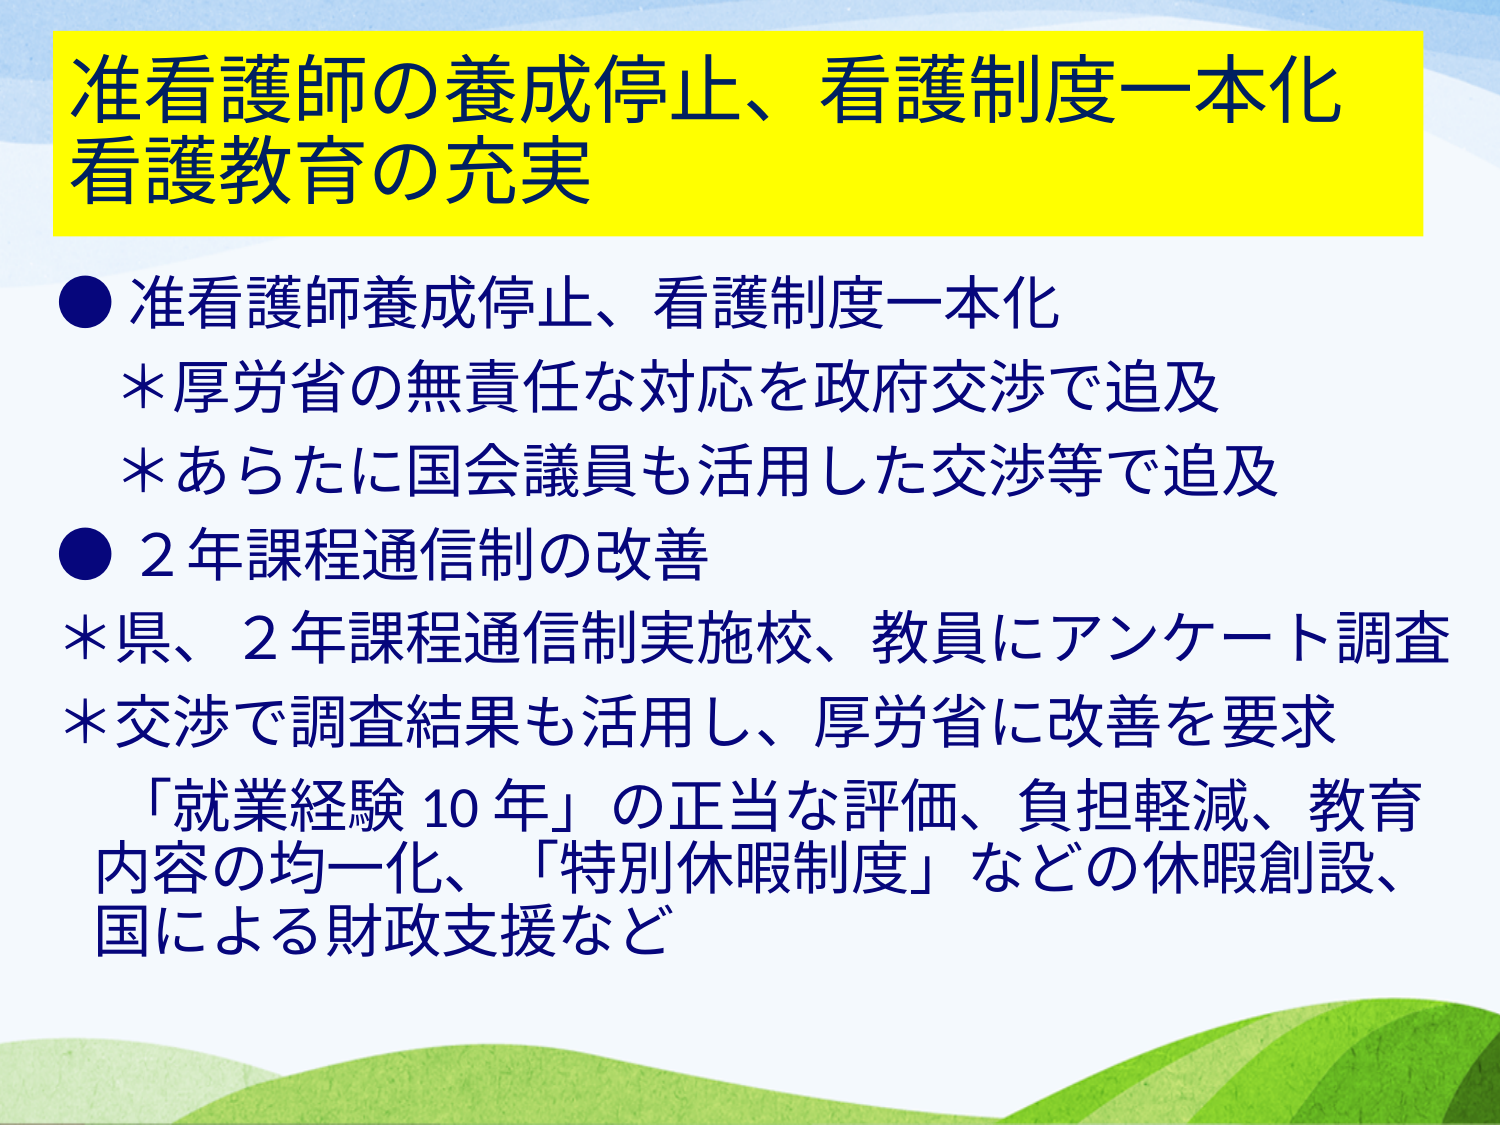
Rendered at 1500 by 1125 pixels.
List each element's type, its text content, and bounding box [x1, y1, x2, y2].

title 准看護師の養成停止、看護制度一本化 看護教育の充実 [53, 30, 1424, 237]
picture [0, 0, 1500, 1125]
list ●准看護師養成停止、看護制度一本化 ＊厚労省の無責任な対応を政府交渉で追及 ＊あらたに国会議員も活用した交渉等で追及 ●２年課程通信制の改善 ＊県、２年課程通信制実施校、教員にアンケート調査 ＊交渉で調査結果も活用し、厚労省に改善を要求 「就業経験10年」の正当な評価、負担軽減、教育内容の均一化、「特別休暇制度」などの休暇創設、国による財政支援など [41, 267, 1471, 1071]
